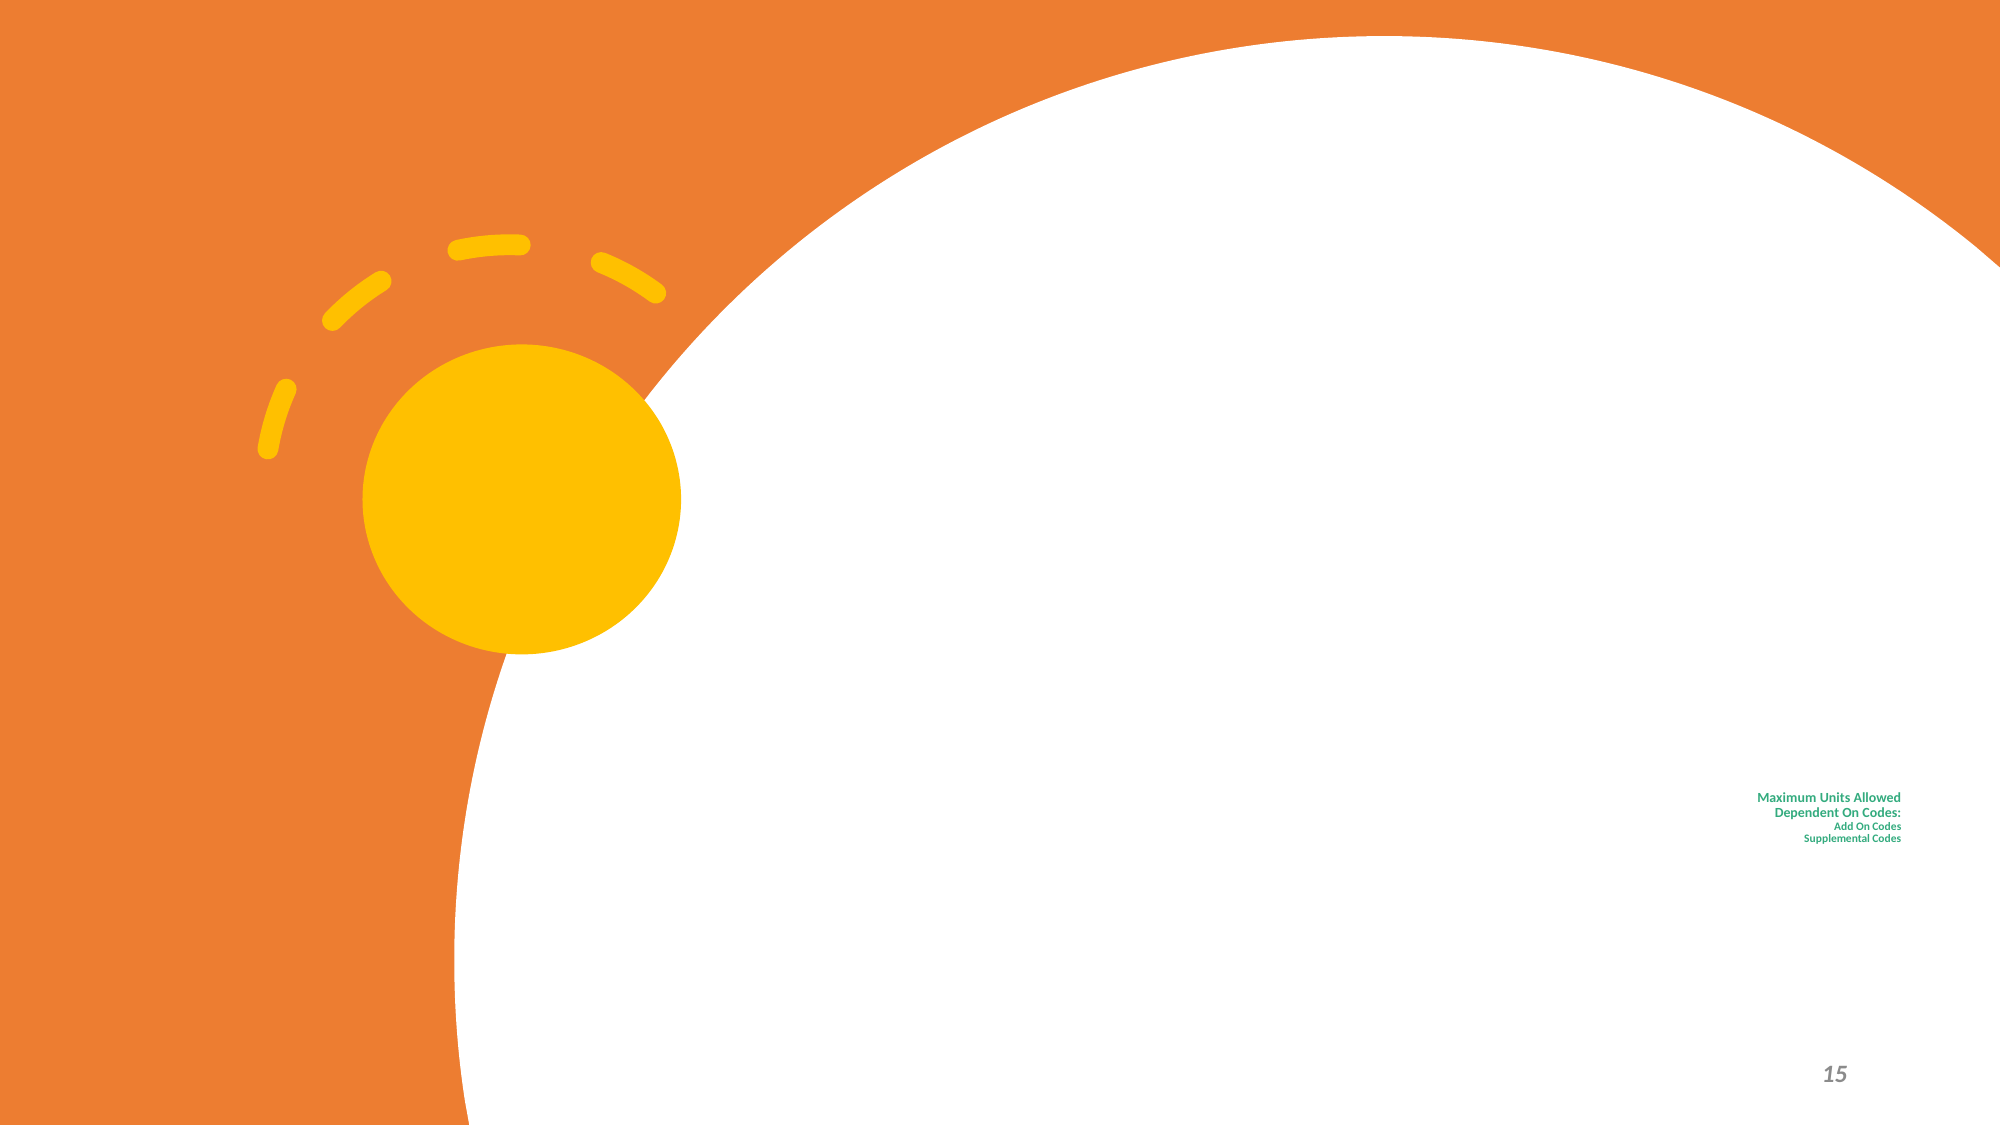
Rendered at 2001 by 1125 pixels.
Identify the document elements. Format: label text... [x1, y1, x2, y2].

text_box [267, 244, 676, 490]
slide_number 15 [1412, 1042, 1863, 1103]
text_box [453, 35, 2000, 1125]
text_box [361, 373, 683, 656]
title Maximum Units Allowed Dependent On Codes: Add On Codes Supplemental Codes [1288, 690, 1917, 853]
text_box [0, 0, 2000, 1125]
